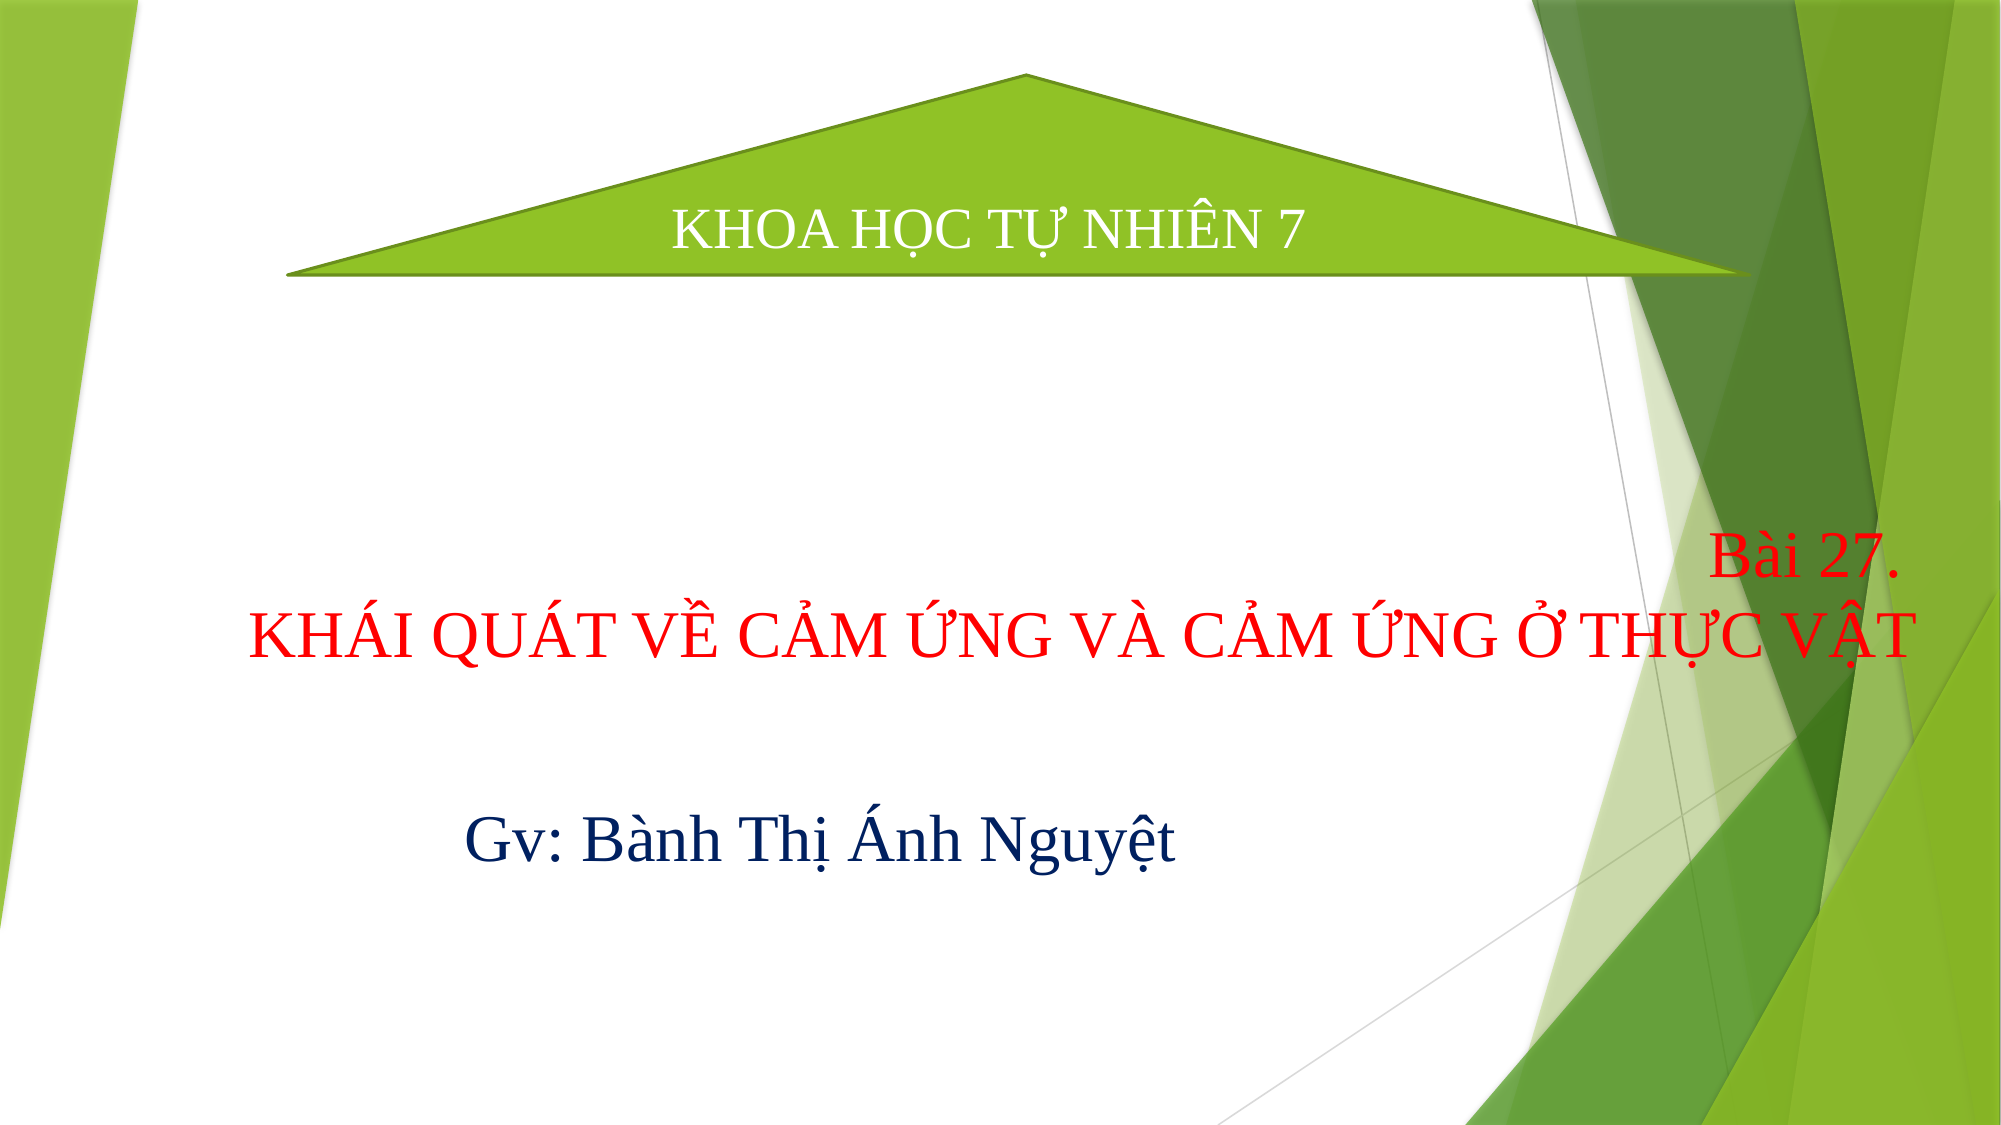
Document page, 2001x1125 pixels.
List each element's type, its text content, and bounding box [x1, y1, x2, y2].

text_box Gv: Bành Thị Ánh Nguyệt [449, 787, 1563, 883]
title Bài 27. KHÁI QUÁT VỀ CẢM ỨNG VÀ CẢM ỨNG Ở THỰC VẬT [87, 437, 1934, 679]
text_box KHOA HỌC TỰ NHIÊN 7 [285, 73, 1752, 277]
